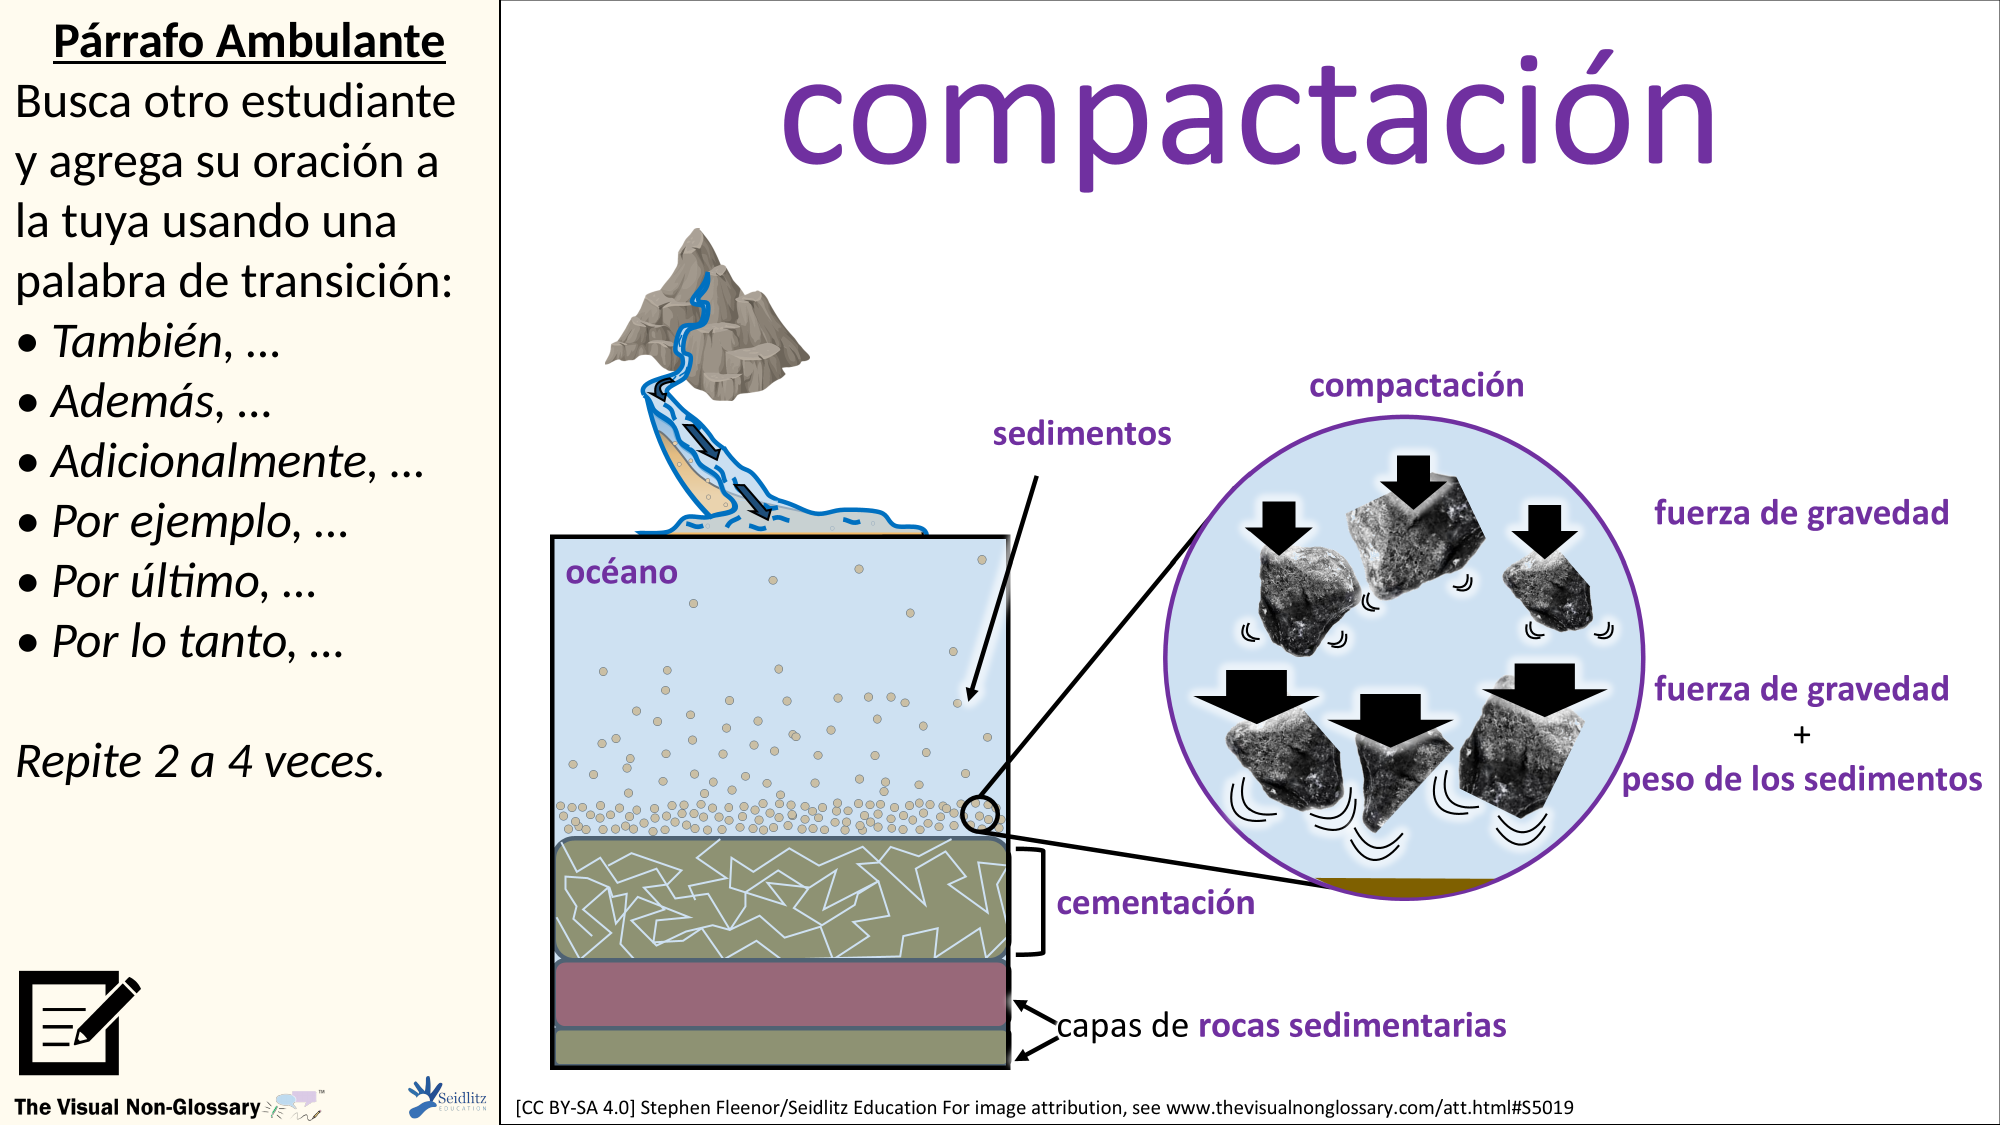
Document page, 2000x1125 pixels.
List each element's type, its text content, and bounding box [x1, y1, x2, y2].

picture [0, 961, 328, 1125]
picture [499, 0, 2000, 1125]
text_box Busca otro estudiante y agrega su oración a la tuya usando una palabra de transición:​ • También, … • Además, … • Adicionalmente, … • Por ejemplo, … • Por último, … • Por lo tanto, … Repite 2 a 4 veces. [0, 59, 494, 795]
text_box Párrafo Ambulante [38, 0, 461, 59]
picture [403, 1073, 495, 1125]
